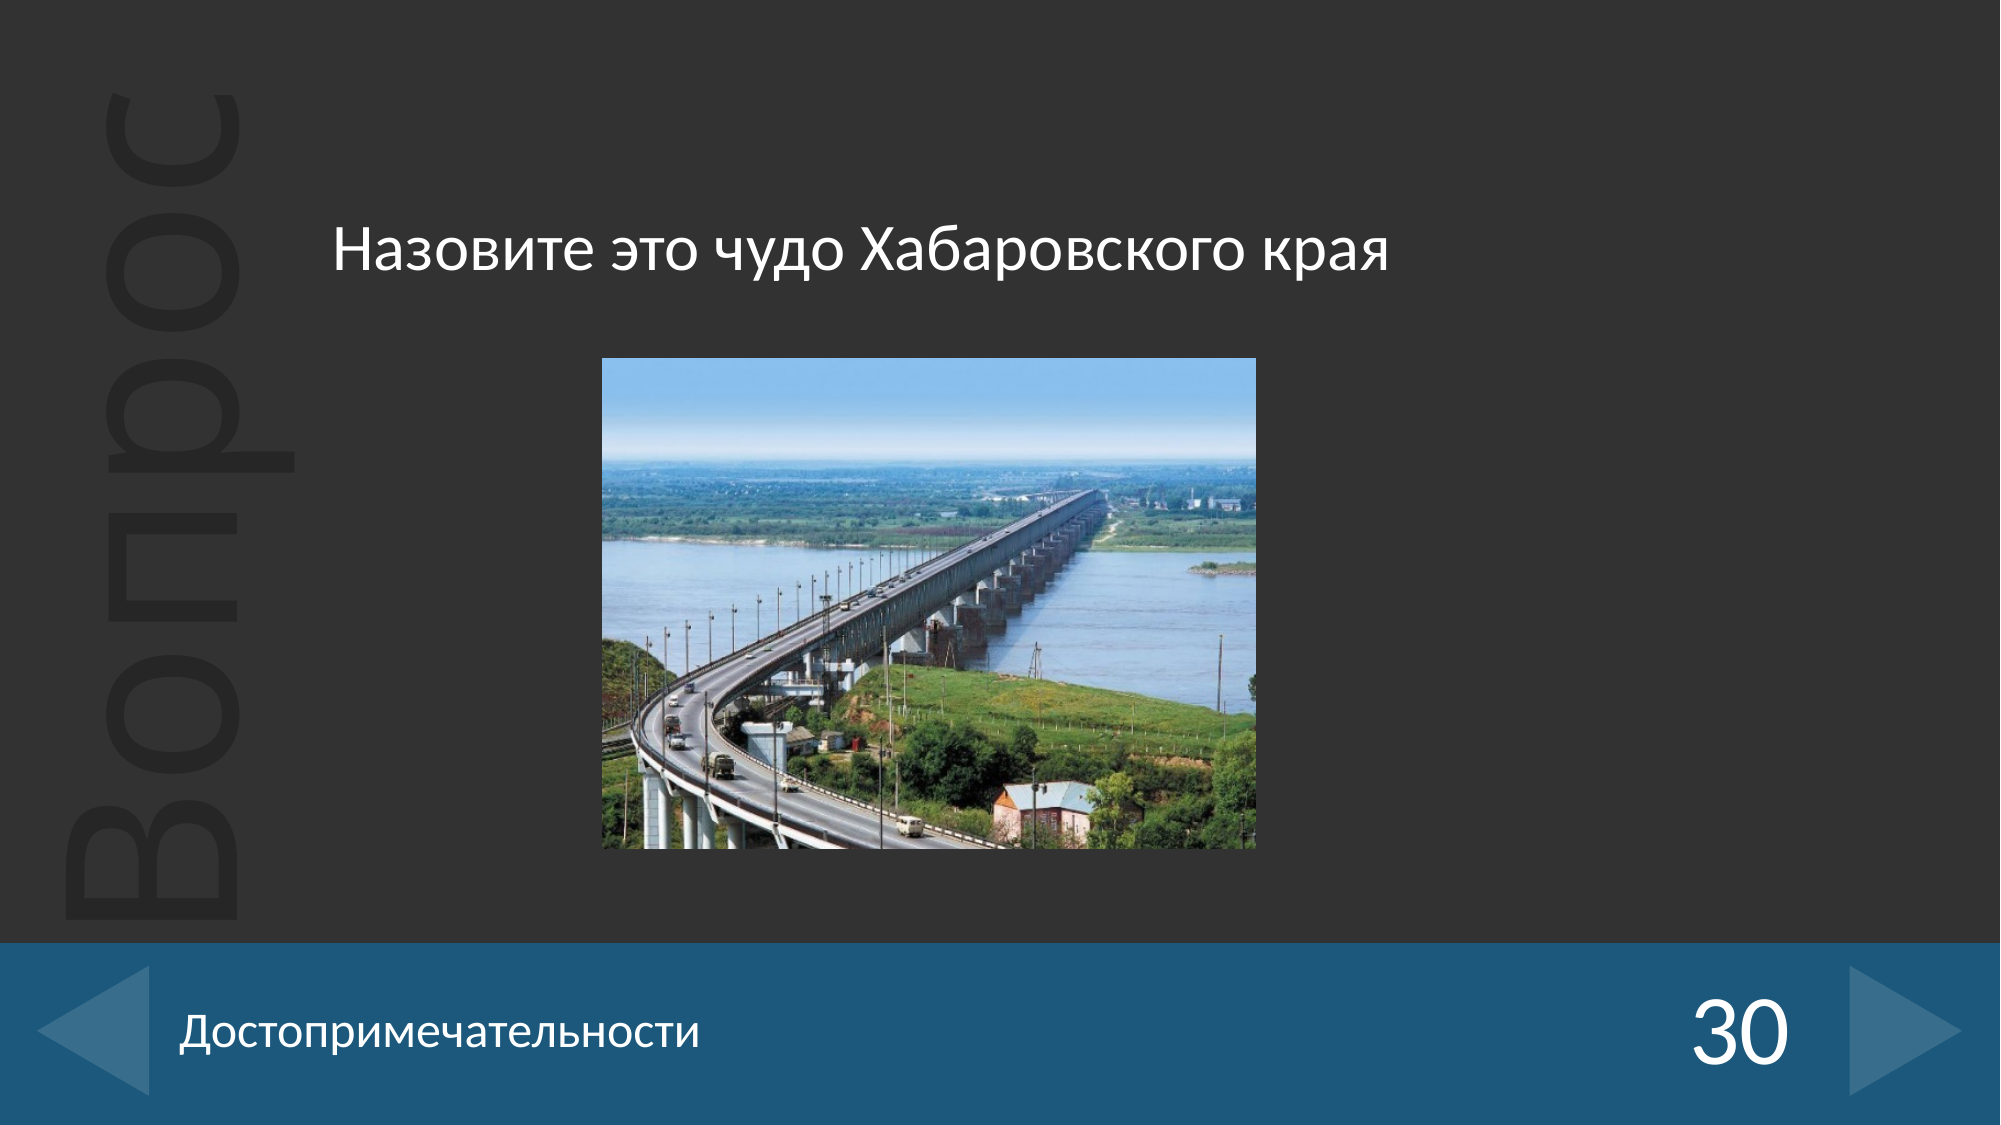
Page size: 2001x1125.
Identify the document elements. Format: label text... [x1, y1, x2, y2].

title Достопримечательности [164, 966, 1472, 1095]
list Назовите это чудо Хабаровского края [317, 84, 1776, 414]
list 30 [1494, 967, 1806, 1097]
picture [602, 358, 1256, 849]
